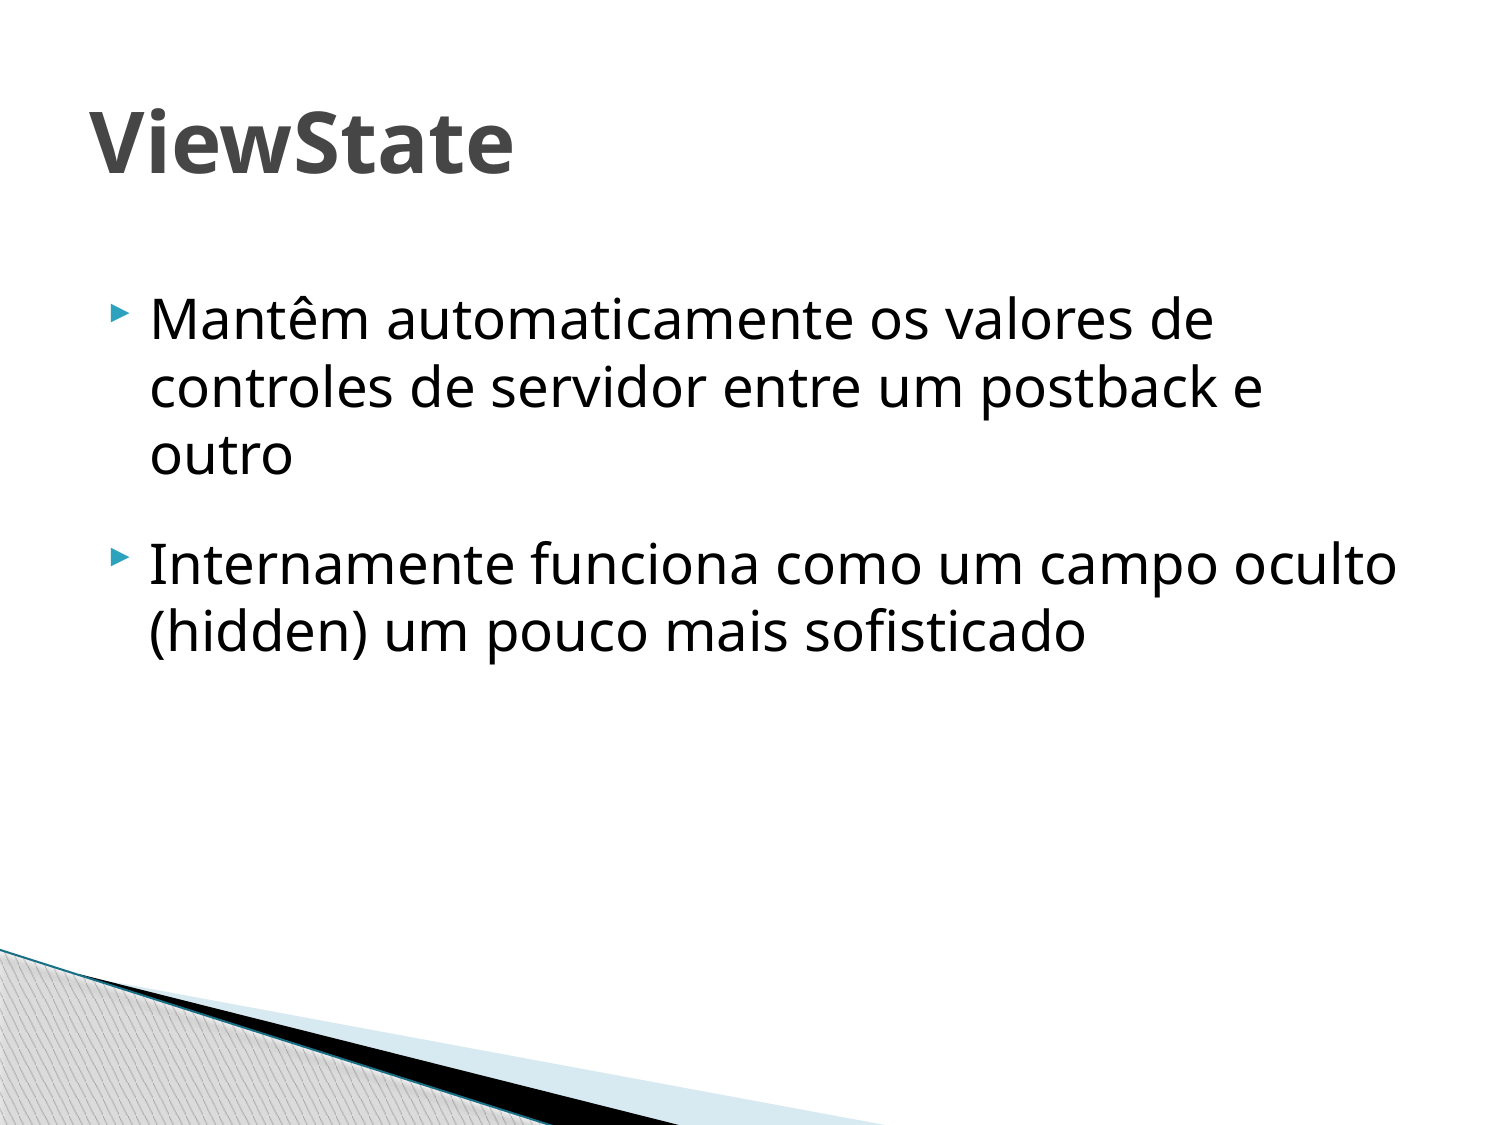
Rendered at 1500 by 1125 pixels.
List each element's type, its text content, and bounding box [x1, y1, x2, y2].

list Mantêm automaticamente os valores de controles de servidor entre um postback e outro Internamente funciona como um campo oculto (hidden) um pouco mais sofisticado [75, 243, 1425, 986]
title ViewState [75, 45, 1425, 233]
